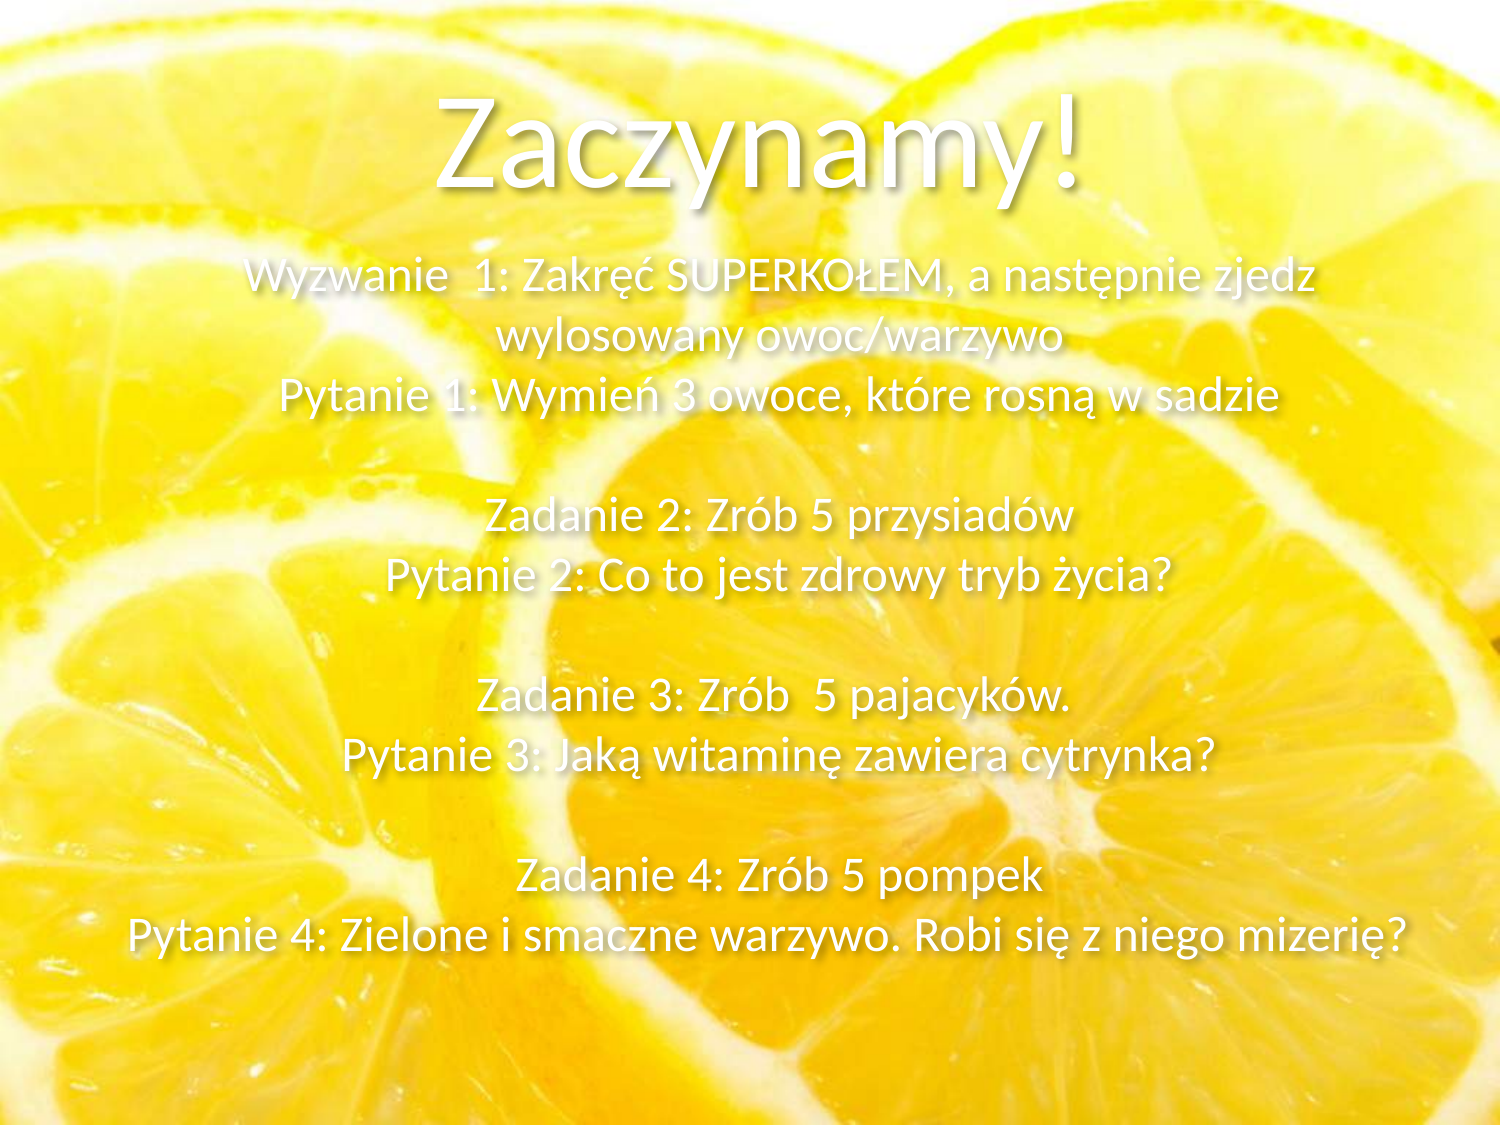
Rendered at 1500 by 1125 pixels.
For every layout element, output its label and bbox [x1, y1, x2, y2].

list [0, 0, 1500, 1125]
